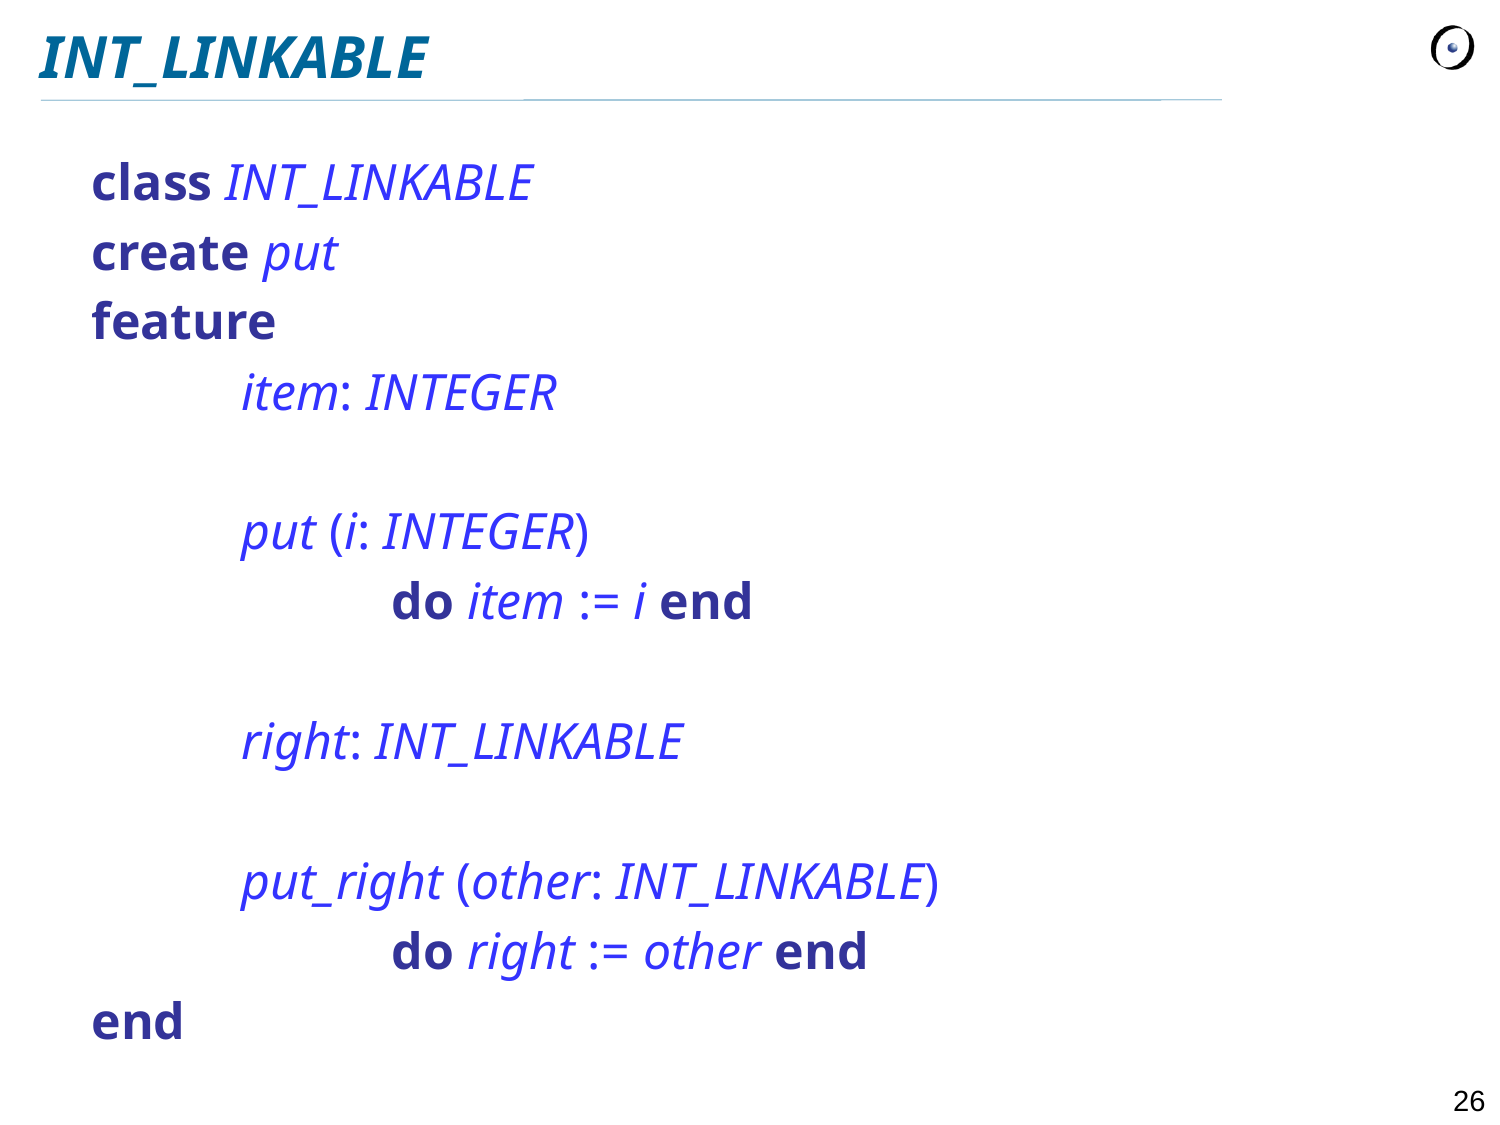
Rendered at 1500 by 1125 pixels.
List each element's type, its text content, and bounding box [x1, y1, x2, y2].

list class INT_LINKABLE create put feature item: INTEGER put (i: INTEGER) do item := i end right: INT_LINKABLE put_right (other: INT_LINKABLE) do right := other end end [76, 142, 1460, 1071]
title INT_LINKABLE [40, 18, 1344, 91]
picture [1429, 20, 1476, 72]
